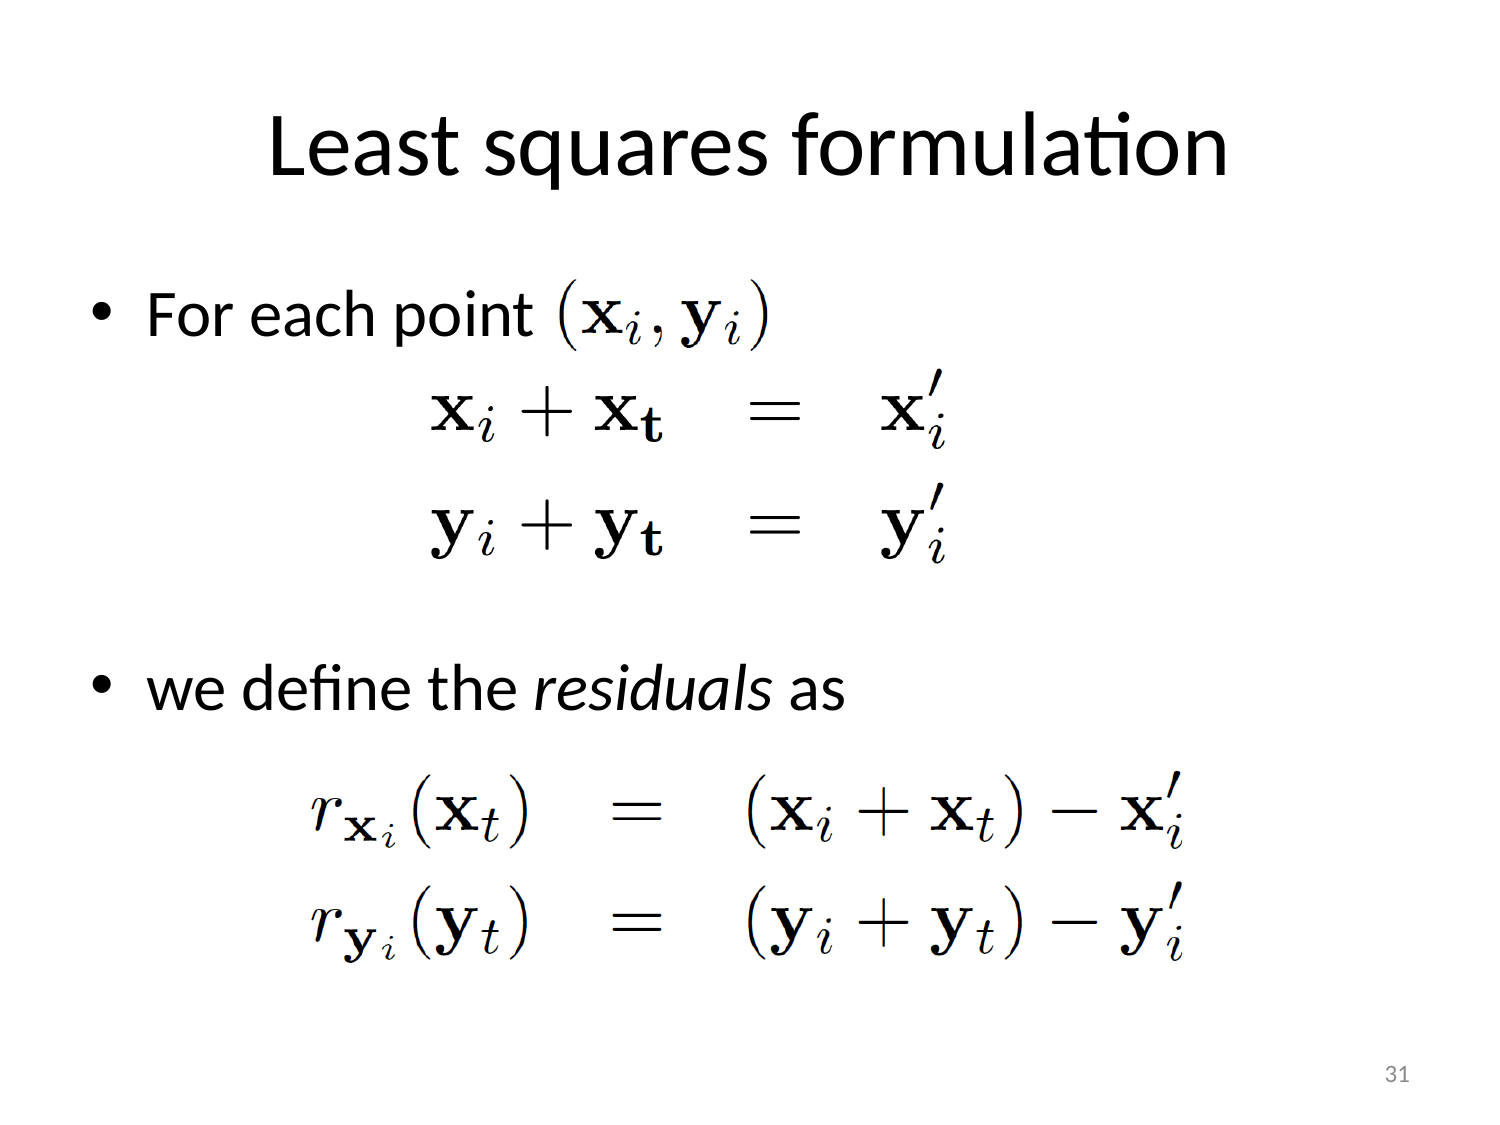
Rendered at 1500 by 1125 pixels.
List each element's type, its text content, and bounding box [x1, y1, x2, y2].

list For each point we define the residuals as [75, 262, 1425, 1005]
picture [412, 366, 958, 576]
title Least squares formulation [75, 45, 1425, 233]
picture [549, 272, 776, 359]
picture [299, 762, 1201, 975]
slide_number 31 [1074, 1042, 1425, 1103]
